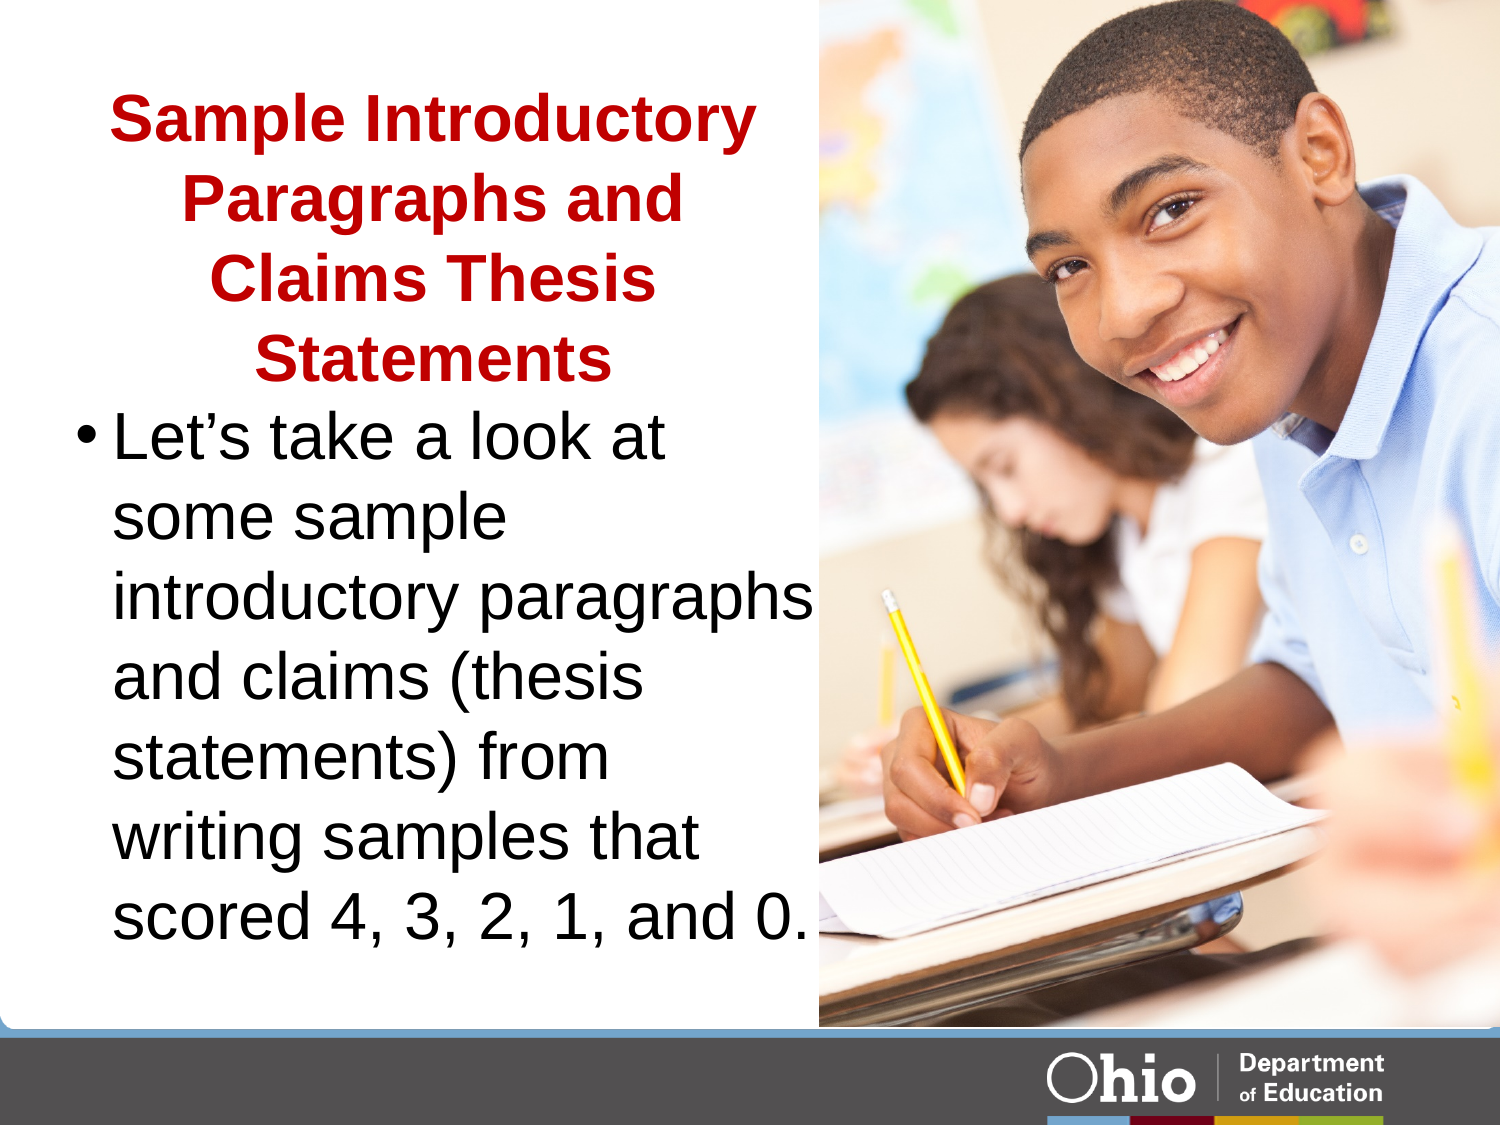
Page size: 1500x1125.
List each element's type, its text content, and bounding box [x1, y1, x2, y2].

title Sample Introductory Paragraphs and Claims Thesis Statements [75, 75, 793, 393]
picture [0, 0, 1500, 1125]
list Let’s take a look at some sample introductory paragraphs and claims (thesis statements) from writing samples that scored 4, 3, 2, 1, and 0. [75, 393, 814, 1002]
